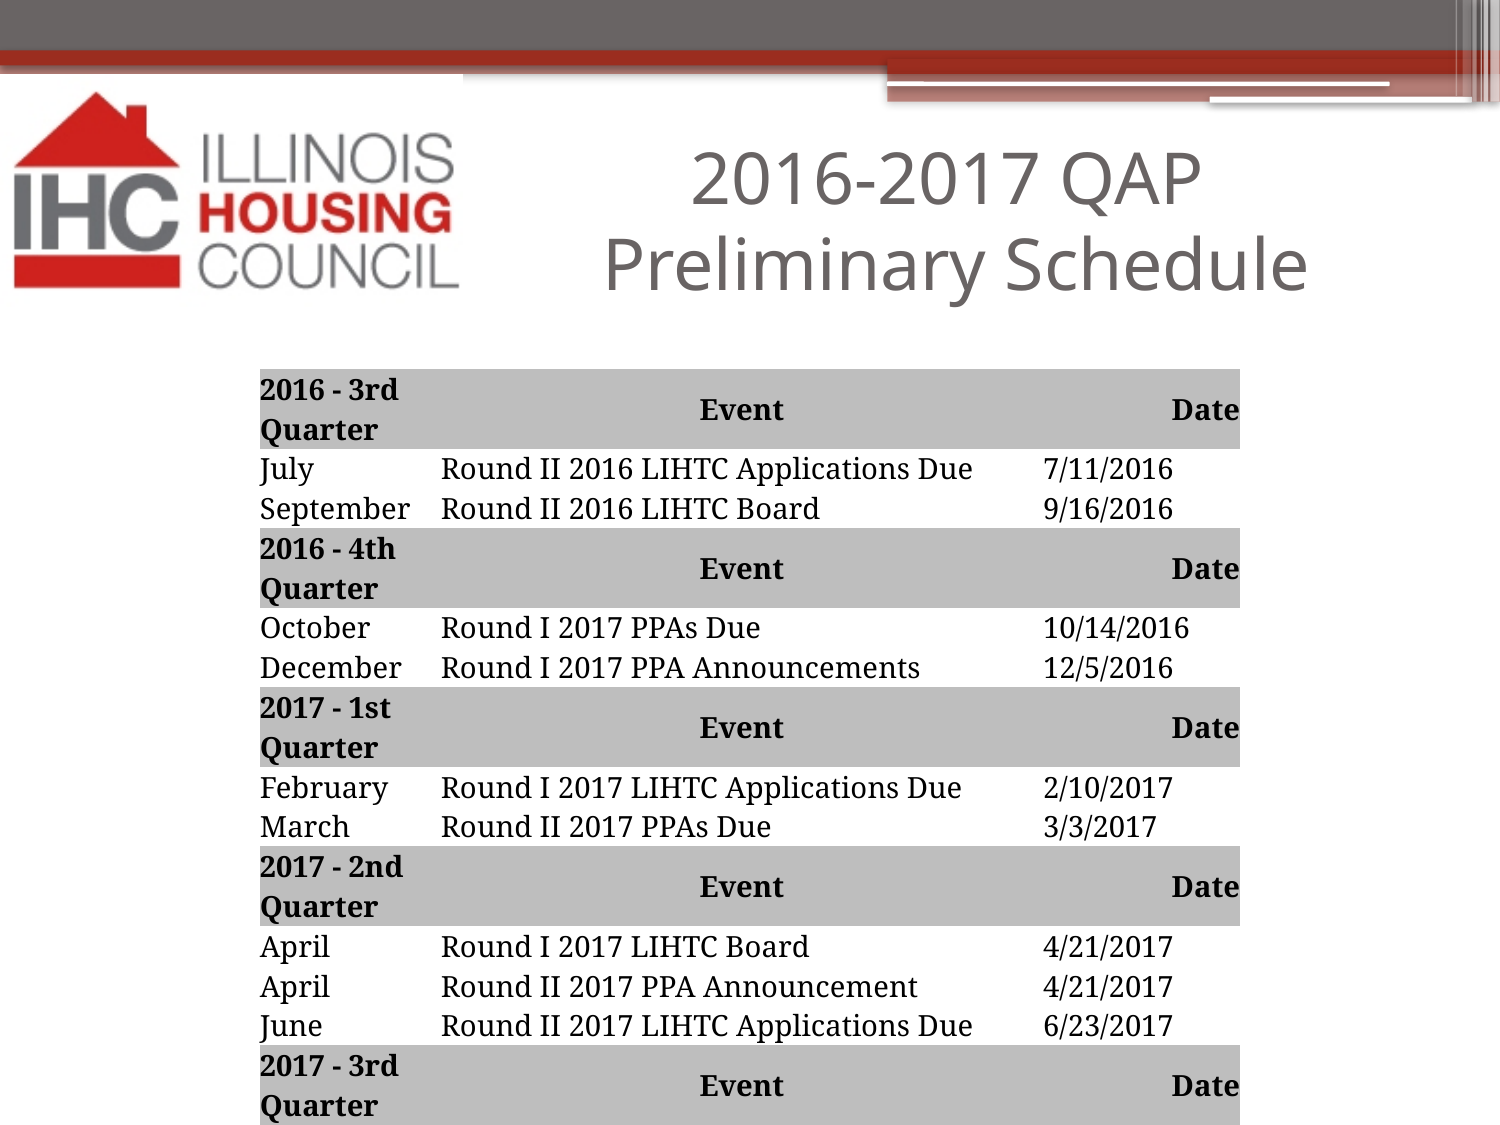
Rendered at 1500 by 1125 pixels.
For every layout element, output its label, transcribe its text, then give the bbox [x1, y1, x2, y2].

table_cell September [260, 488, 441, 528]
table_cell Round II 2016 LIHTC Board [441, 488, 1043, 528]
table_header Date [1043, 369, 1240, 449]
table_cell February [260, 767, 441, 807]
table_cell 7/11/2016 [1043, 449, 1240, 488]
title 2016-2017 QAP Preliminary Schedule [487, 125, 1425, 312]
table_cell Round I 2017 LIHTC Board [441, 926, 1043, 966]
table_cell Round II 2016 LIHTC Applications Due [441, 449, 1043, 488]
table_cell Date [1043, 687, 1240, 767]
table_cell 6/23/2017 [1043, 1006, 1240, 1045]
table_cell 9/16/2016 [1043, 488, 1240, 528]
table_cell October [260, 608, 441, 648]
table_cell Event [441, 528, 1043, 608]
table_cell Date [1043, 846, 1240, 926]
table_cell July [260, 449, 441, 488]
table_cell 2017 - 2nd Quarter [260, 846, 441, 926]
table_cell April [260, 966, 441, 1006]
table_cell Round I 2017 PPAs Due [441, 608, 1043, 648]
table_cell 2016 - 4th Quarter [260, 528, 441, 608]
table_cell 10/14/2016 [1043, 608, 1240, 648]
table_cell Event [441, 846, 1043, 926]
table_cell Event [441, 1045, 1043, 1125]
table_cell 12/5/2016 [1043, 648, 1240, 687]
table_header Event [441, 369, 1043, 449]
picture [0, 74, 463, 307]
table_cell Round II 2017 LIHTC Applications Due [441, 1006, 1043, 1045]
table_cell 3/3/2017 [1043, 807, 1240, 846]
table_cell April [260, 926, 441, 966]
table_cell Date [1043, 1045, 1240, 1125]
table_cell March [260, 807, 441, 846]
table_cell 2/10/2017 [1043, 767, 1240, 807]
table_cell 2017 - 3rd Quarter [260, 1045, 441, 1125]
table_cell Date [1043, 528, 1240, 608]
table_cell Round II 2017 PPAs Due [441, 807, 1043, 846]
list [75, 312, 1450, 1100]
table_cell June [260, 1006, 441, 1045]
table_cell Round I 2017 PPA Announcements [441, 648, 1043, 687]
table_cell December [260, 648, 441, 687]
table_cell Event [441, 687, 1043, 767]
table_cell 4/21/2017 [1043, 926, 1240, 966]
table_cell 2017 - 1st Quarter [260, 687, 441, 767]
table_header 2016 - 3rd Quarter [260, 369, 441, 449]
table_cell Round II 2017 PPA Announcement [441, 966, 1043, 1006]
table_cell 4/21/2017 [1043, 966, 1240, 1006]
table_cell Round I 2017 LIHTC Applications Due [441, 767, 1043, 807]
